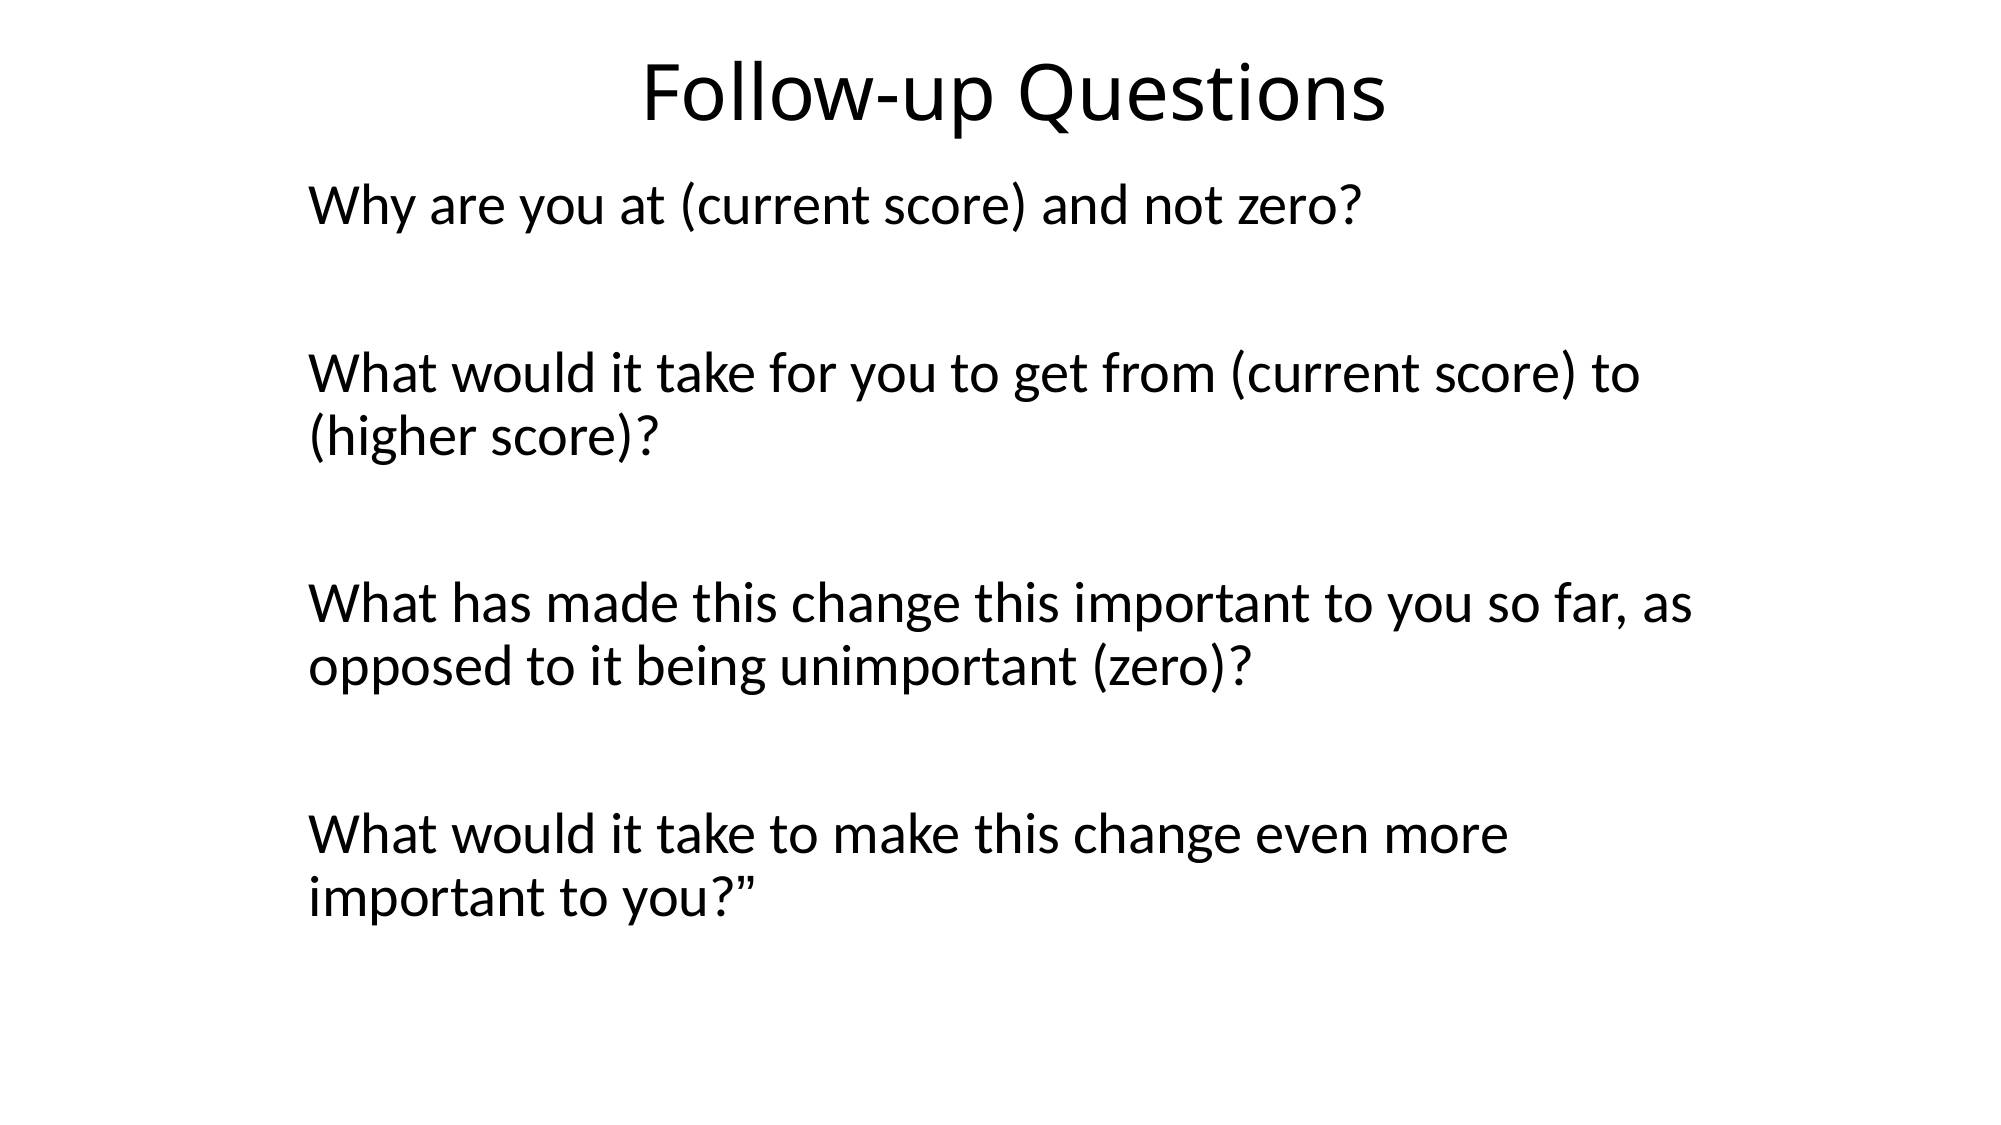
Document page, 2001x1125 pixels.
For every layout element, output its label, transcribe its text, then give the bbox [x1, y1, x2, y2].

title Follow-up Questions [308, 45, 1721, 145]
list Why are you at (current score) and not zero? What would it take for you to get from (current score) to (higher score)? What has made this change this important to you so far, as opposed to it being unimportant (zero)? What would it take to make this change even more important to you?” [290, 166, 1721, 1036]
